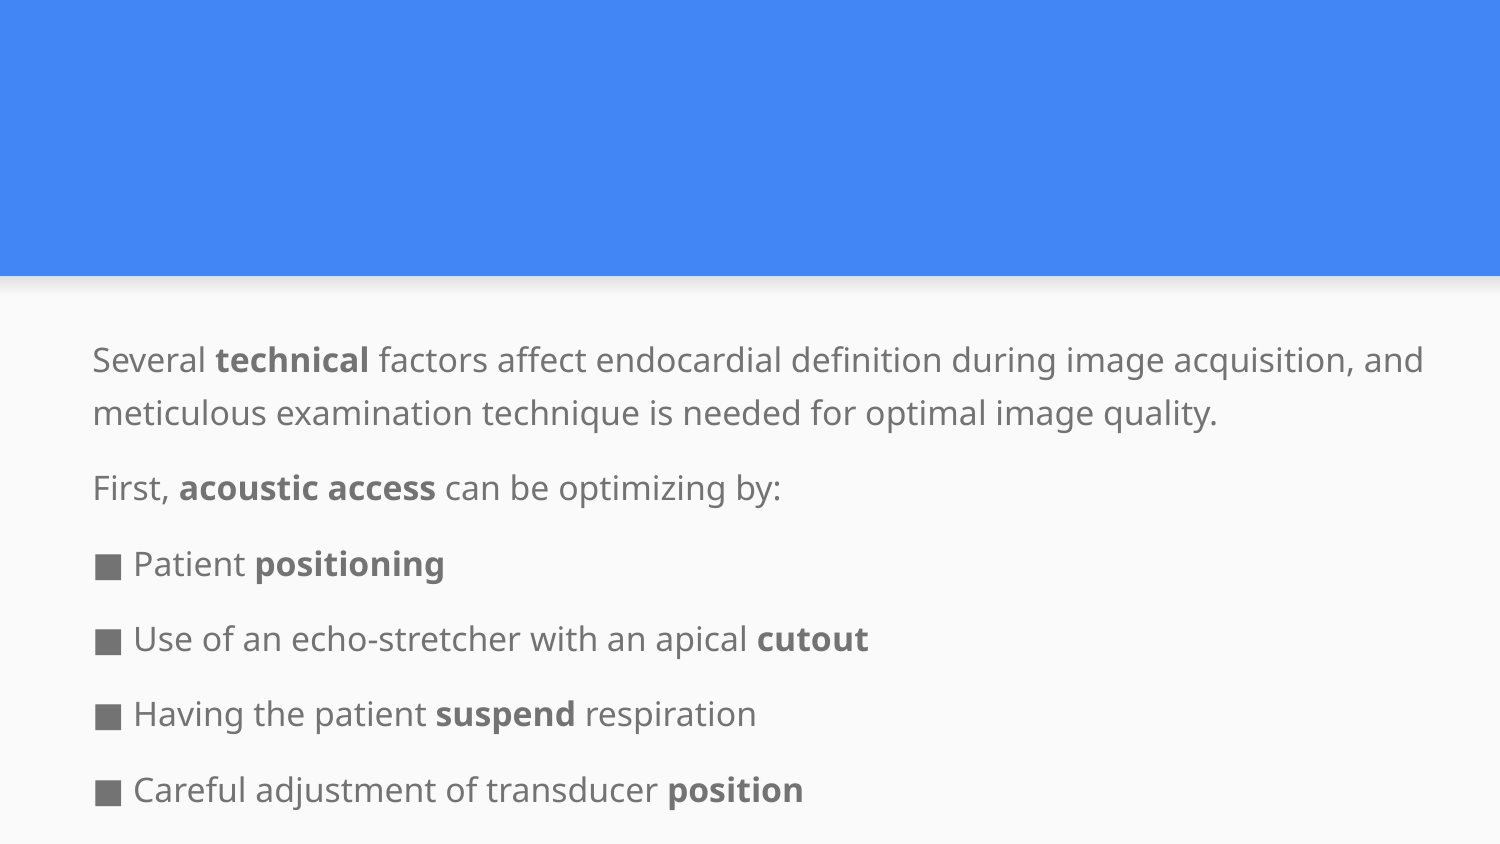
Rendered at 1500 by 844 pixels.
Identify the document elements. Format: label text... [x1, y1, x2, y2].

list Several technical factors affect endocardial definition during image acquisition, and meticulous examination technique is needed for optimal image quality. First, acoustic access can be optimizing by: ■ Patient positioning ■ Use of an echo-stretcher with an apical cutout ■ Having the patient suspend respiration ■ Careful adjustment of transducer position [77, 314, 1449, 828]
